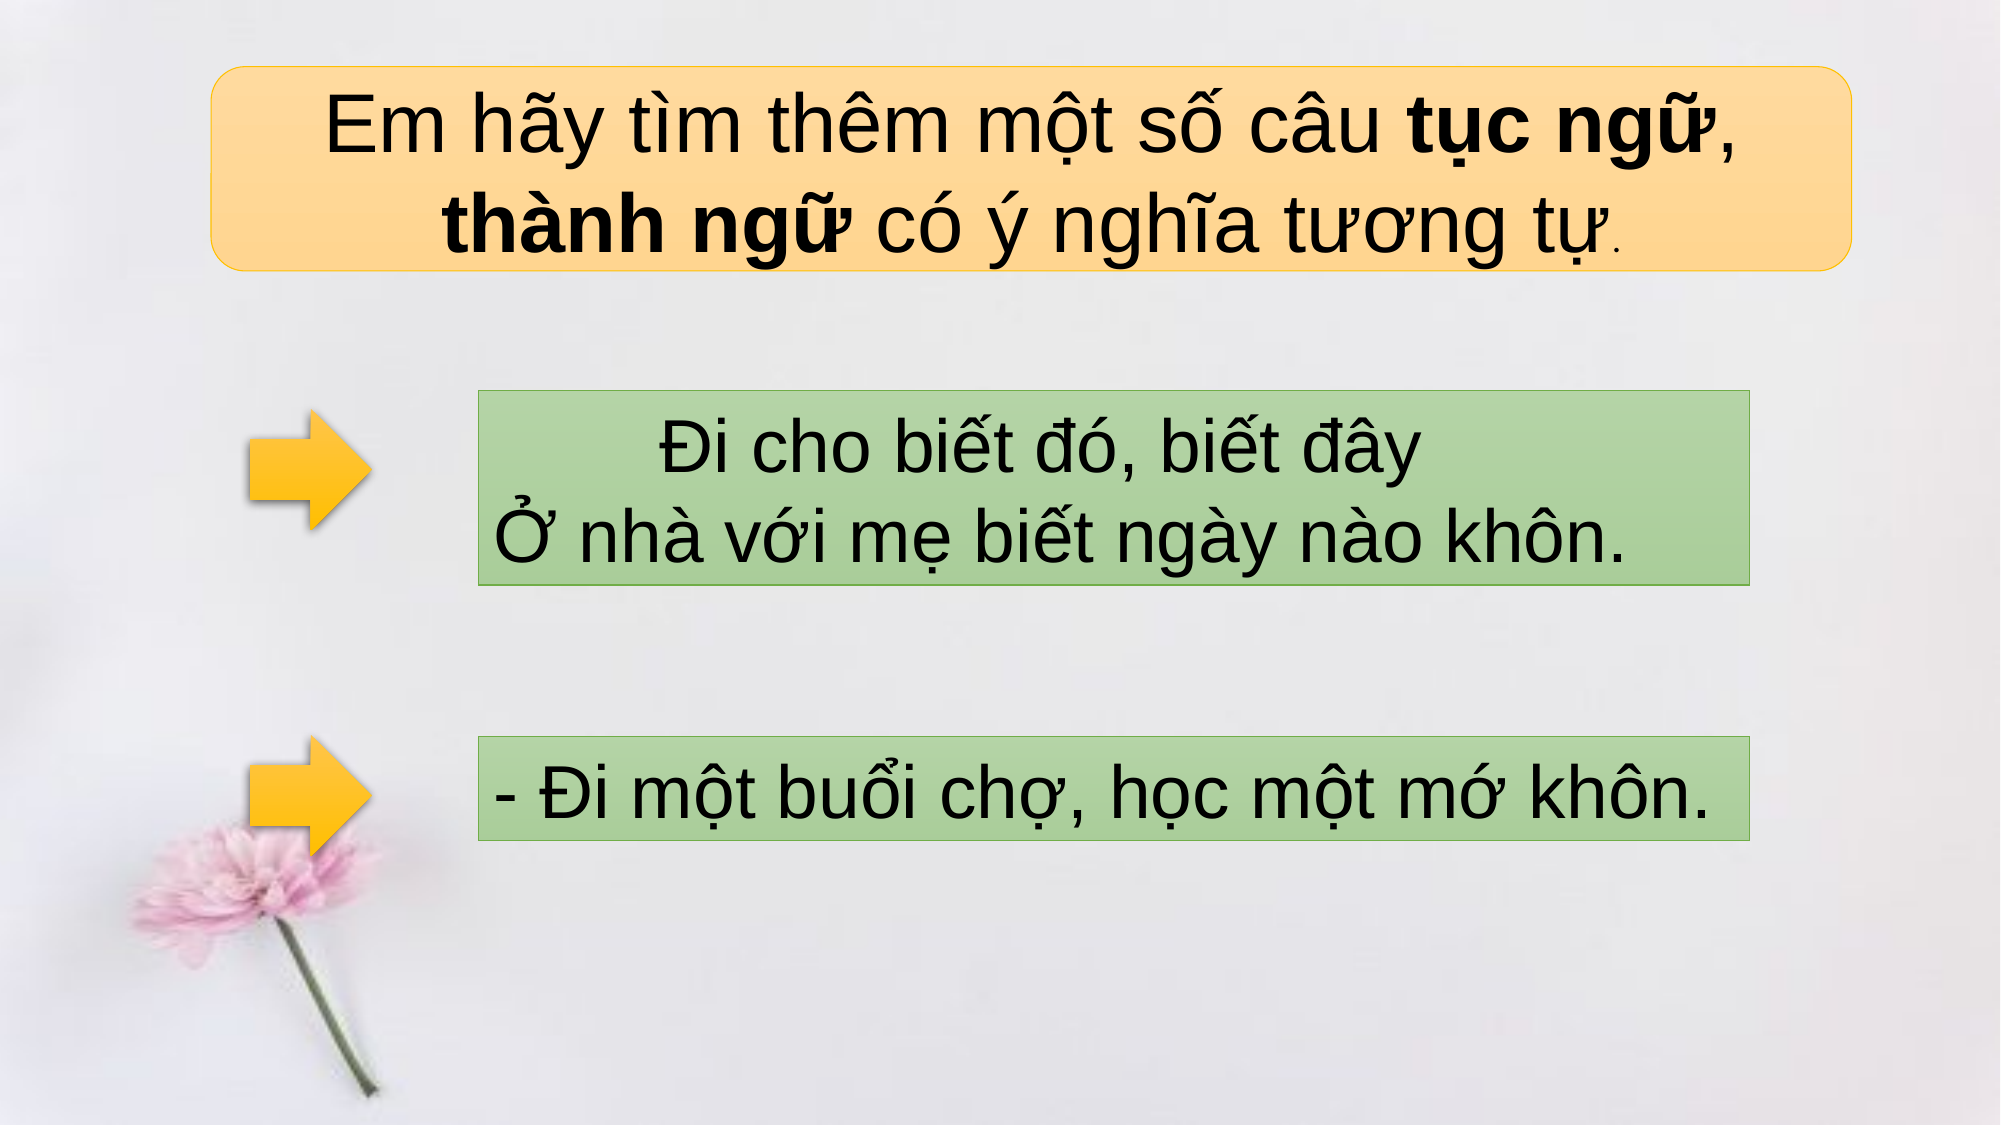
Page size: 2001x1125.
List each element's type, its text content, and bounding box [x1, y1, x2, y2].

text_box [249, 734, 372, 857]
text_box [249, 408, 372, 531]
text_box Đi cho biết đó, biết đây Ở nhà với mẹ biết ngày nào khôn. [478, 390, 1750, 586]
text_box Em hãy tìm thêm một số câu tục ngữ, thành ngữ có ý nghĩa tương tự. [210, 66, 1853, 272]
text_box - Đi một buổi chợ, học một mớ khôn. [478, 736, 1750, 841]
picture [0, 0, 2001, 1125]
